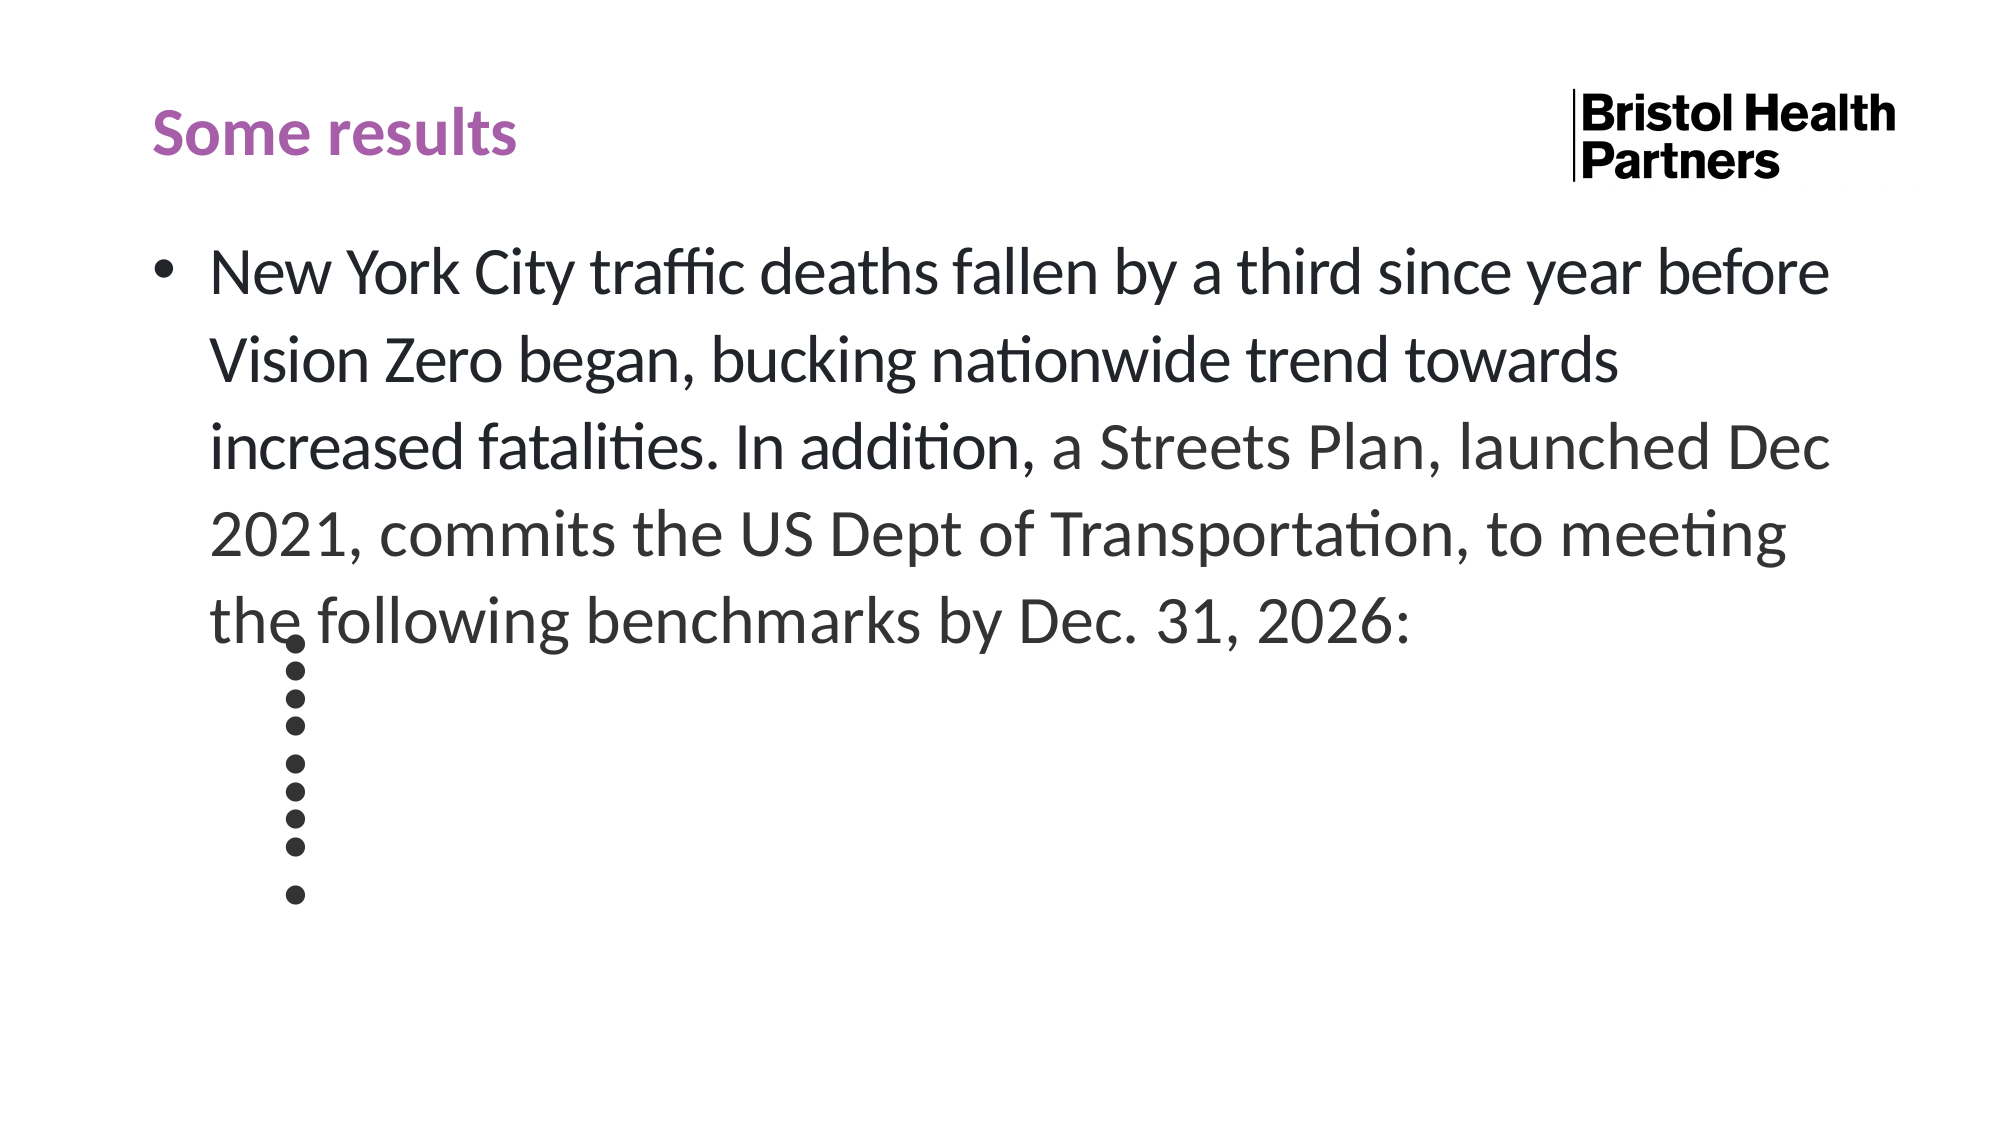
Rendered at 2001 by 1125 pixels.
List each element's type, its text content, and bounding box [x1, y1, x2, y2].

picture [1863, 86, 1920, 192]
list New York City traffic deaths fallen by a third since year before Vision Zero began, bucking nationwide trend towards increased fatalities. In addition, a Streets Plan, launched Dec 2021, commits the US Dept of Transportation, to meeting the following benchmarks by Dec. 31, 2026: 150 Miles of physically or camera-protected bus lanes 4,750 Transit signal priority at intersections 250 Miles of protected bike lanes 2,500 Bus stop upgrades like benches, shelters, and real-time passenger information 2,000 Redesigning signalized intersections 2,500 Accessible pedestrian signals at intersections Assess and amend commercial loading zones and lorry routes Develop parking policies to promote the master plan’s goals of safety, mass transit use, reduced vehicle emissions, and access for individuals with disabilities Create and maintain one million square feet of pedestrian space. [137, 213, 1863, 1049]
title Some results [137, 59, 1863, 197]
